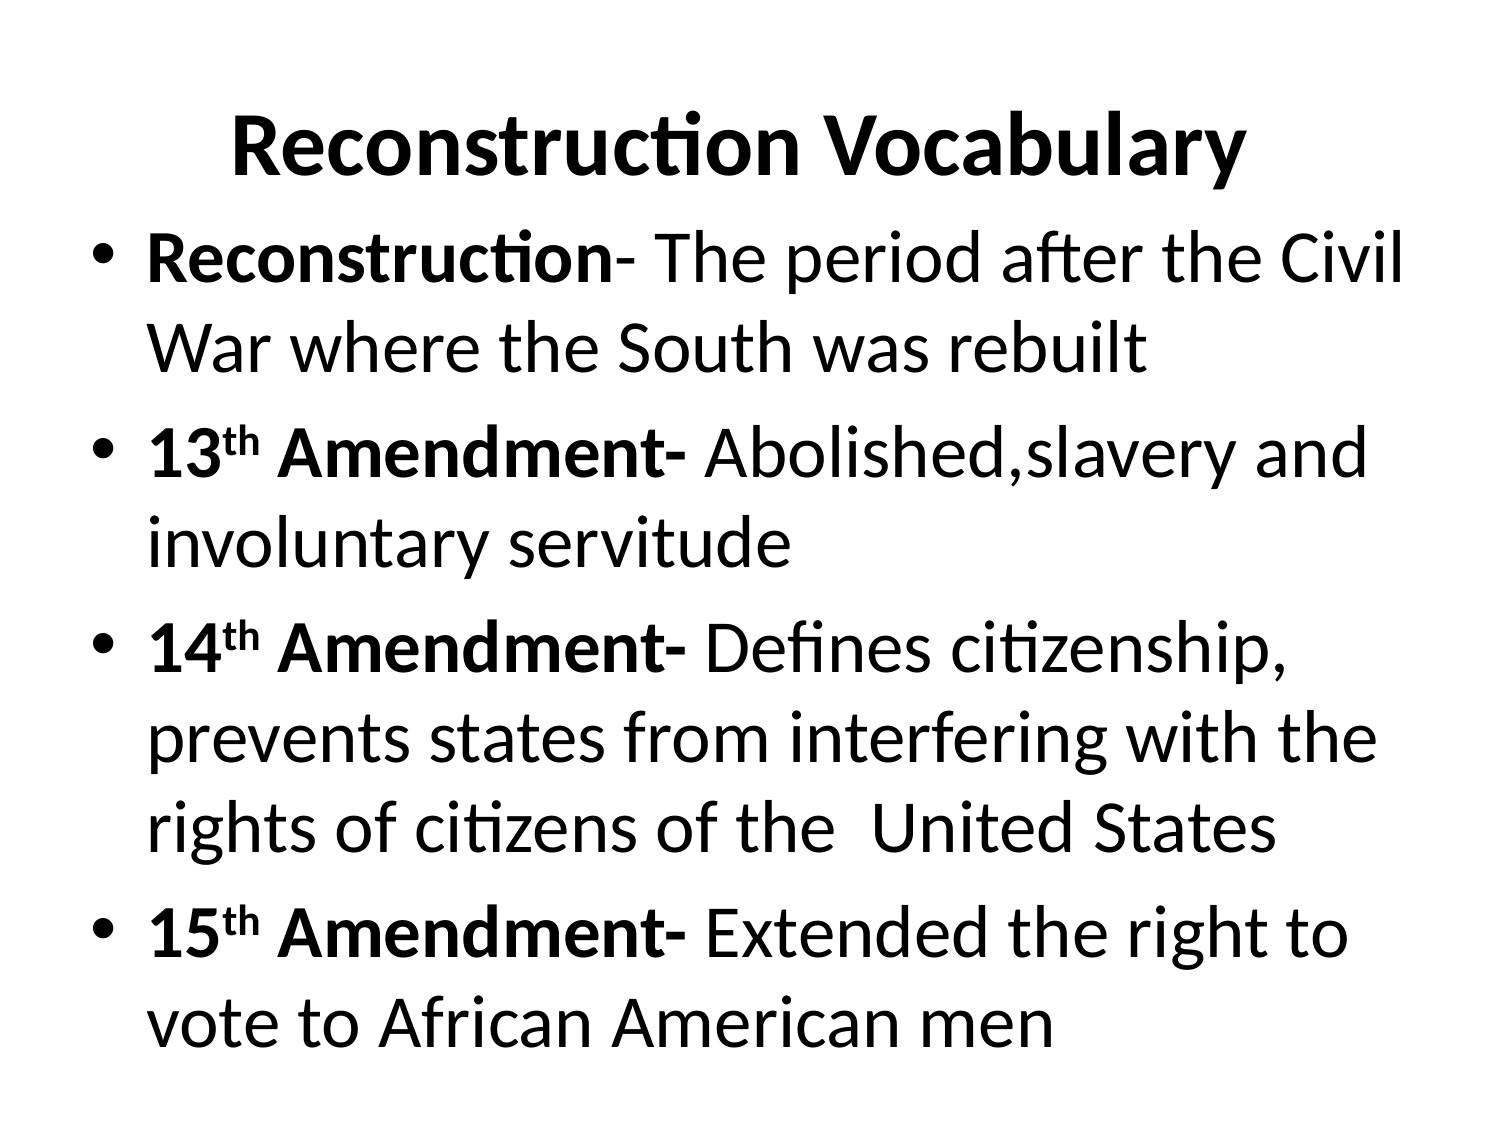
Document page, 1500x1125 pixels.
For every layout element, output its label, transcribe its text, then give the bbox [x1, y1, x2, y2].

title Reconstruction Vocabulary [75, 45, 1425, 200]
list Reconstruction- The period after the Civil War where the South was rebuilt 13th Amendment- Abolished,slavery and involuntary servitude 14th Amendment- Defines citizenship, prevents states from interfering with the rights of citizens of the United States 15th Amendment- Extended the right to vote to African American men [75, 200, 1425, 1075]
